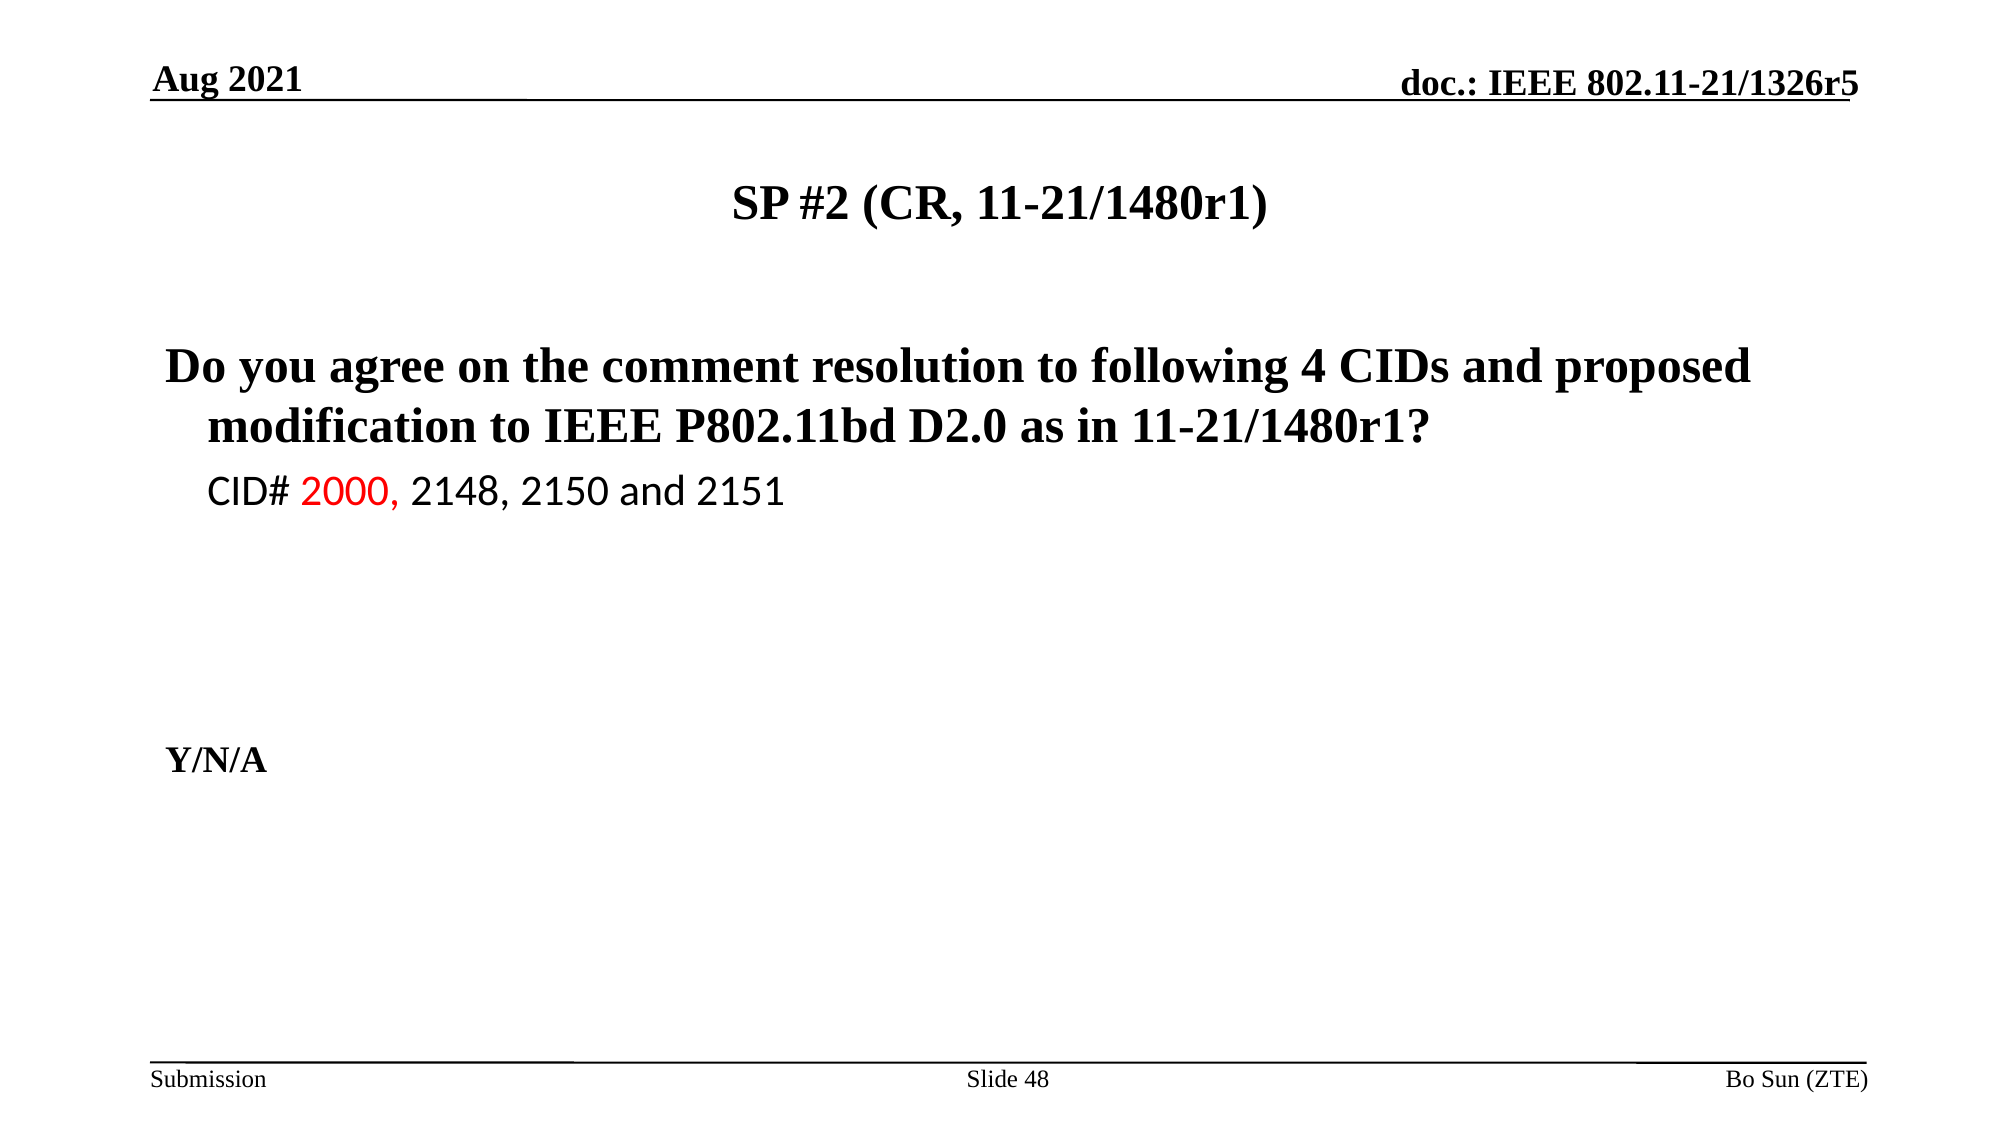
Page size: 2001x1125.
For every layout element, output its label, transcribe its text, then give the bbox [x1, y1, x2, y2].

footer Bo Sun (ZTE) [1171, 1061, 1869, 1093]
title SP #2 (CR, 11-21/1480r1) [149, 112, 1850, 288]
list Do you agree on the comment resolution to following 4 CIDs and proposed modification to IEEE P802.11bd D2.0 as in 11-21/1480r1? CID# 2000, 2148, 2150 and 2151 Y/N/A [149, 324, 1850, 1000]
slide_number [152, 54, 563, 100]
slide_number Slide 48 [949, 1061, 1067, 1123]
